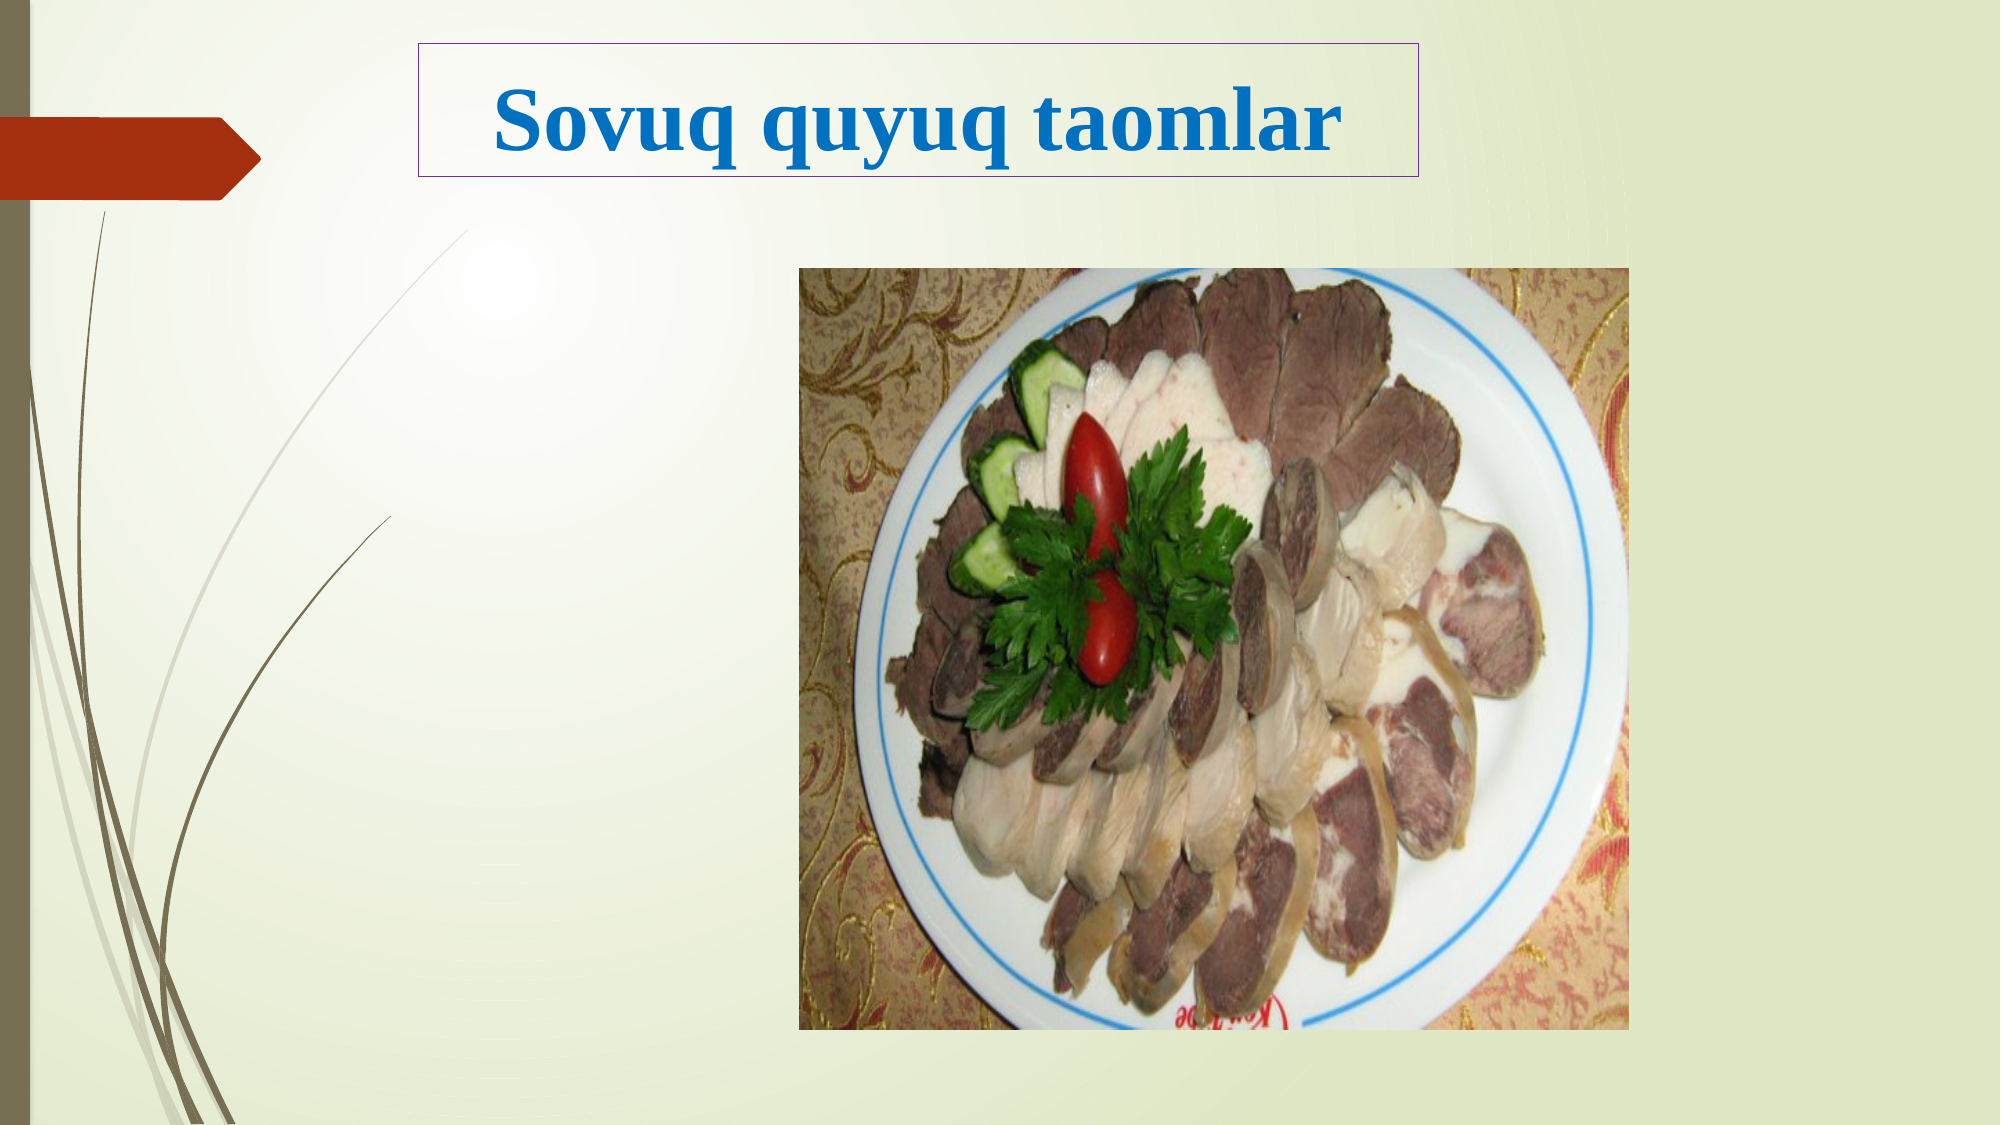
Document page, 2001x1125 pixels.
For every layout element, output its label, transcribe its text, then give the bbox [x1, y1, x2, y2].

picture [798, 268, 1629, 1031]
text_box Sovuq quyuq taomlar [418, 43, 1419, 177]
